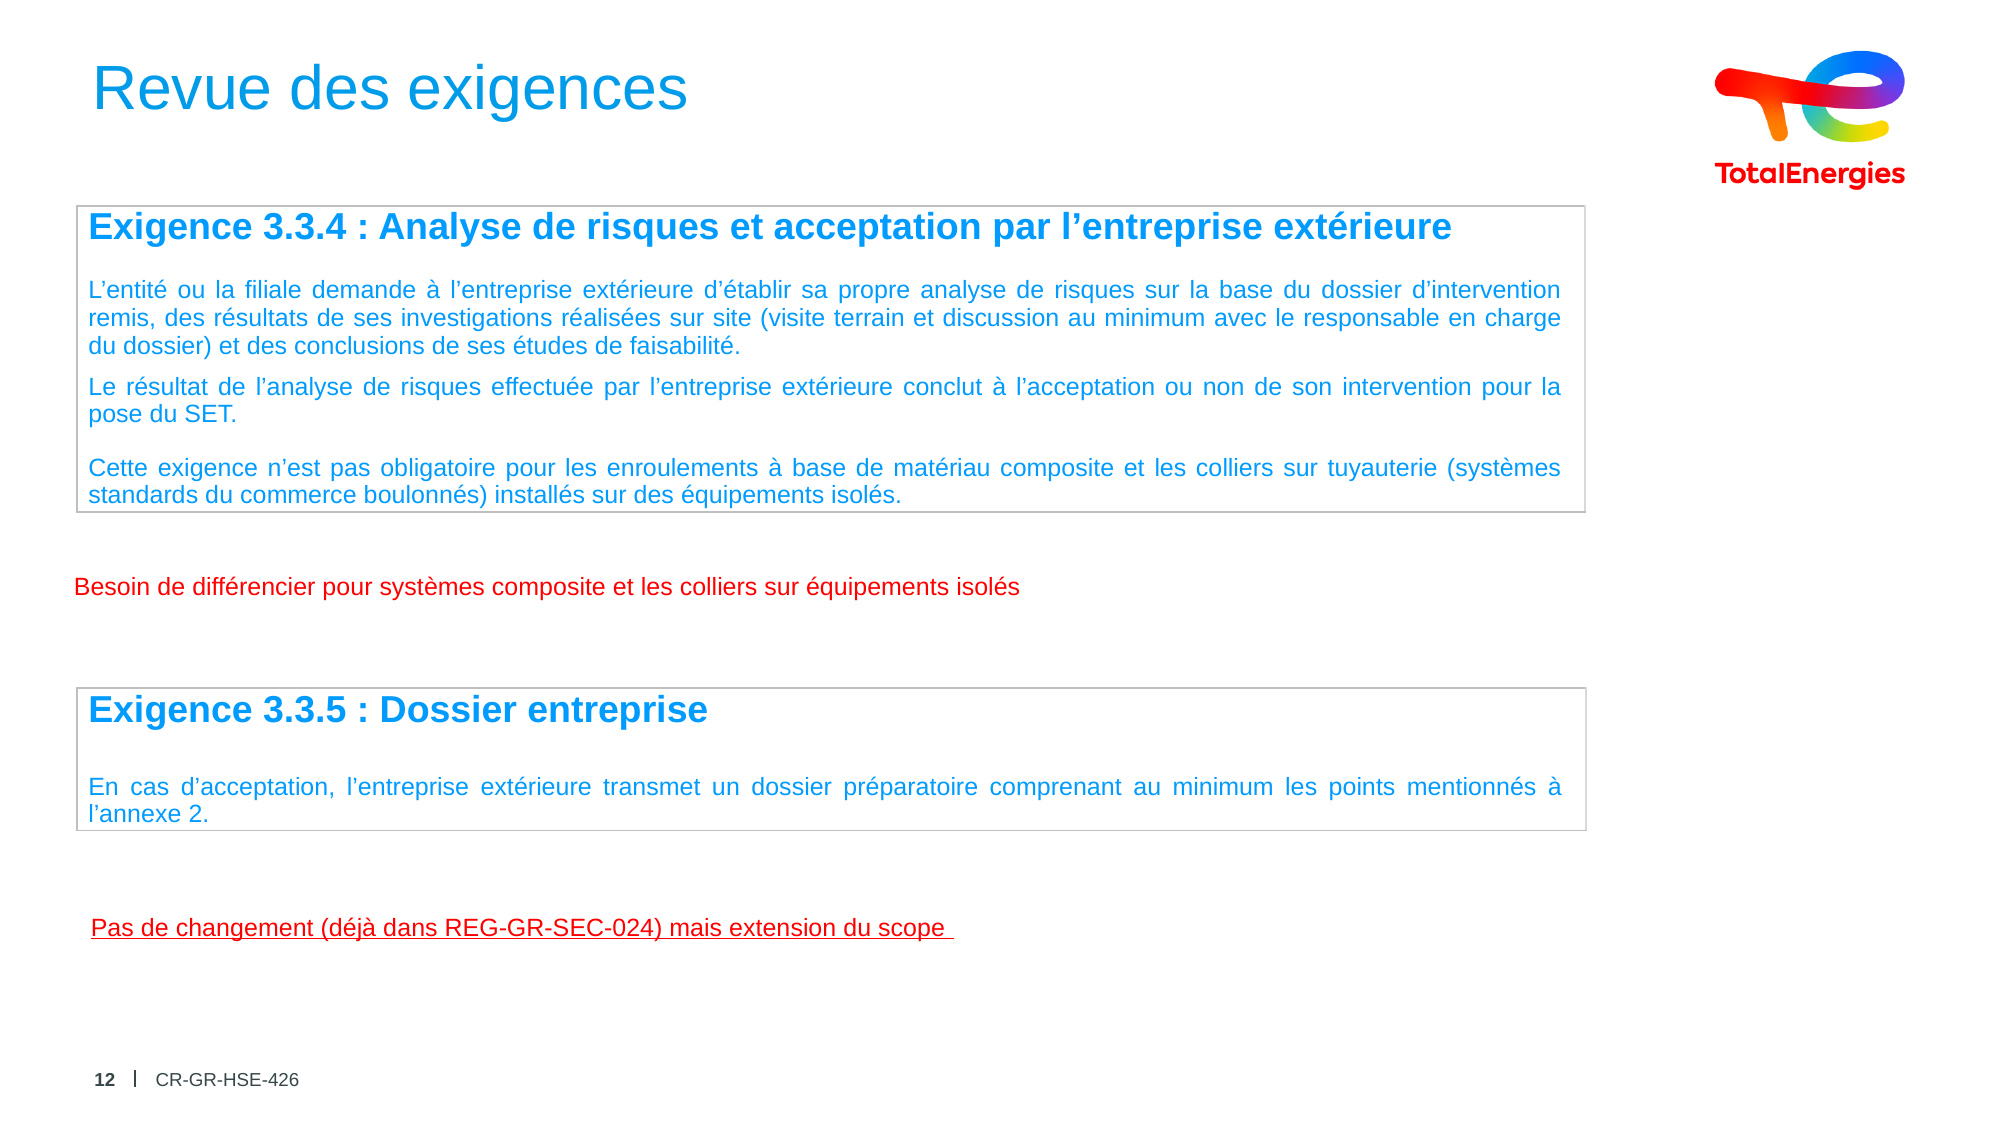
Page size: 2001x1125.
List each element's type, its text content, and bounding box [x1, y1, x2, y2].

footer CR-GR-HSE-426 [140, 1058, 732, 1100]
picture [1688, 24, 1931, 216]
slide_number 12 [35, 1058, 131, 1100]
table_header Exigence 3.3.5 : Dossier entreprise [78, 689, 1585, 772]
table_cell L’entité ou la filiale demande à l’entreprise extérieure d’établir sa propre analyse de risques sur la base du dossier d’intervention remis, des résultats de ses investigations réalisées sur site (visite terrain et discussion au minimum avec le responsable en charge du dossier) et des conclusions de ses études de faisabilité. Le résultat de l’analyse de risques effectuée par l’entreprise extérieure conclut à l’acceptation ou non de son intervention pour la pose du SET. Cette exigence n’est pas obligatoire pour les enroulements à base de matériau composite et les colliers sur tuyauterie (systèmes standards du commerce boulonnés) installés sur des équipements isolés. [78, 248, 1584, 509]
table_cell En cas d’acceptation, l’entreprise extérieure transmet un dossier préparatoire comprenant au minimum les points mentionnés à l’annexe 2. [78, 772, 1585, 828]
title Revue des exigences [77, 39, 1672, 206]
text_box Pas de changement (déjà dans REG-GR-SEC-024) mais extension du scope [76, 904, 1586, 985]
text_box Besoin de différencier pour systèmes composite et les colliers sur équipements isolés [59, 563, 1569, 645]
table_header Exigence 3.3.4 : Analyse de risques et acceptation par l’entreprise extérieure [78, 207, 1584, 248]
